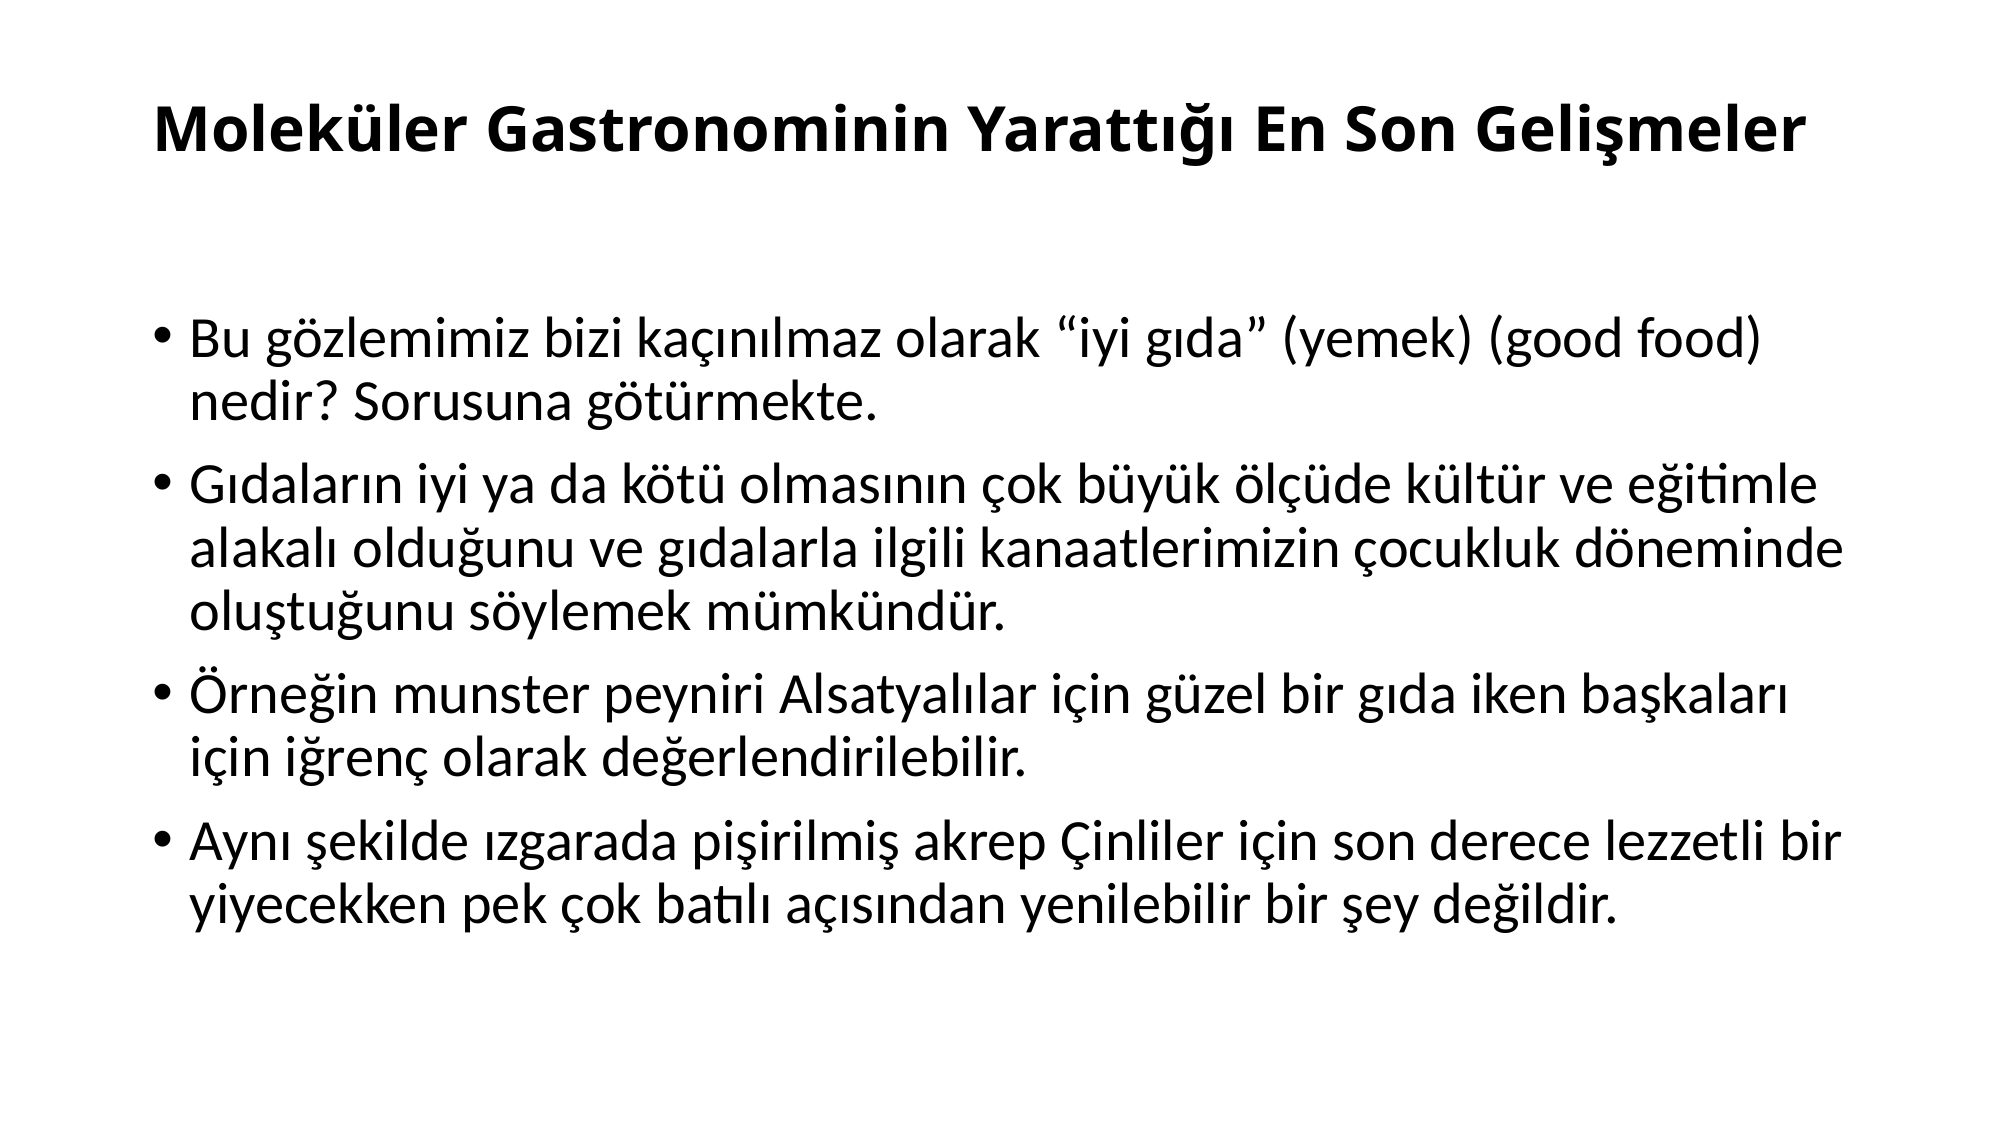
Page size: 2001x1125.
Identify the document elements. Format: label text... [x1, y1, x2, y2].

title Moleküler Gastronominin Yarattığı En Son Gelişmeler [137, 59, 1863, 278]
list Bu gözlemimiz bizi kaçınılmaz olarak “iyi gıda” (yemek) (good food) nedir? Sorusuna götürmekte. Gıdaların iyi ya da kötü olmasının çok büyük ölçüde kültür ve eğitimle alakalı olduğunu ve gıdalarla ilgili kanaatlerimizin çocukluk döneminde oluştuğunu söylemek mümkündür. Örneğin munster peyniri Alsatyalılar için güzel bir gıda iken başkaları için iğrenç olarak değerlendirilebilir. Aynı şekilde ızgarada pişirilmiş akrep Çinliler için son derece lezzetli bir yiyecekken pek çok batılı açısından yenilebilir bir şey değildir. [137, 299, 1863, 1014]
